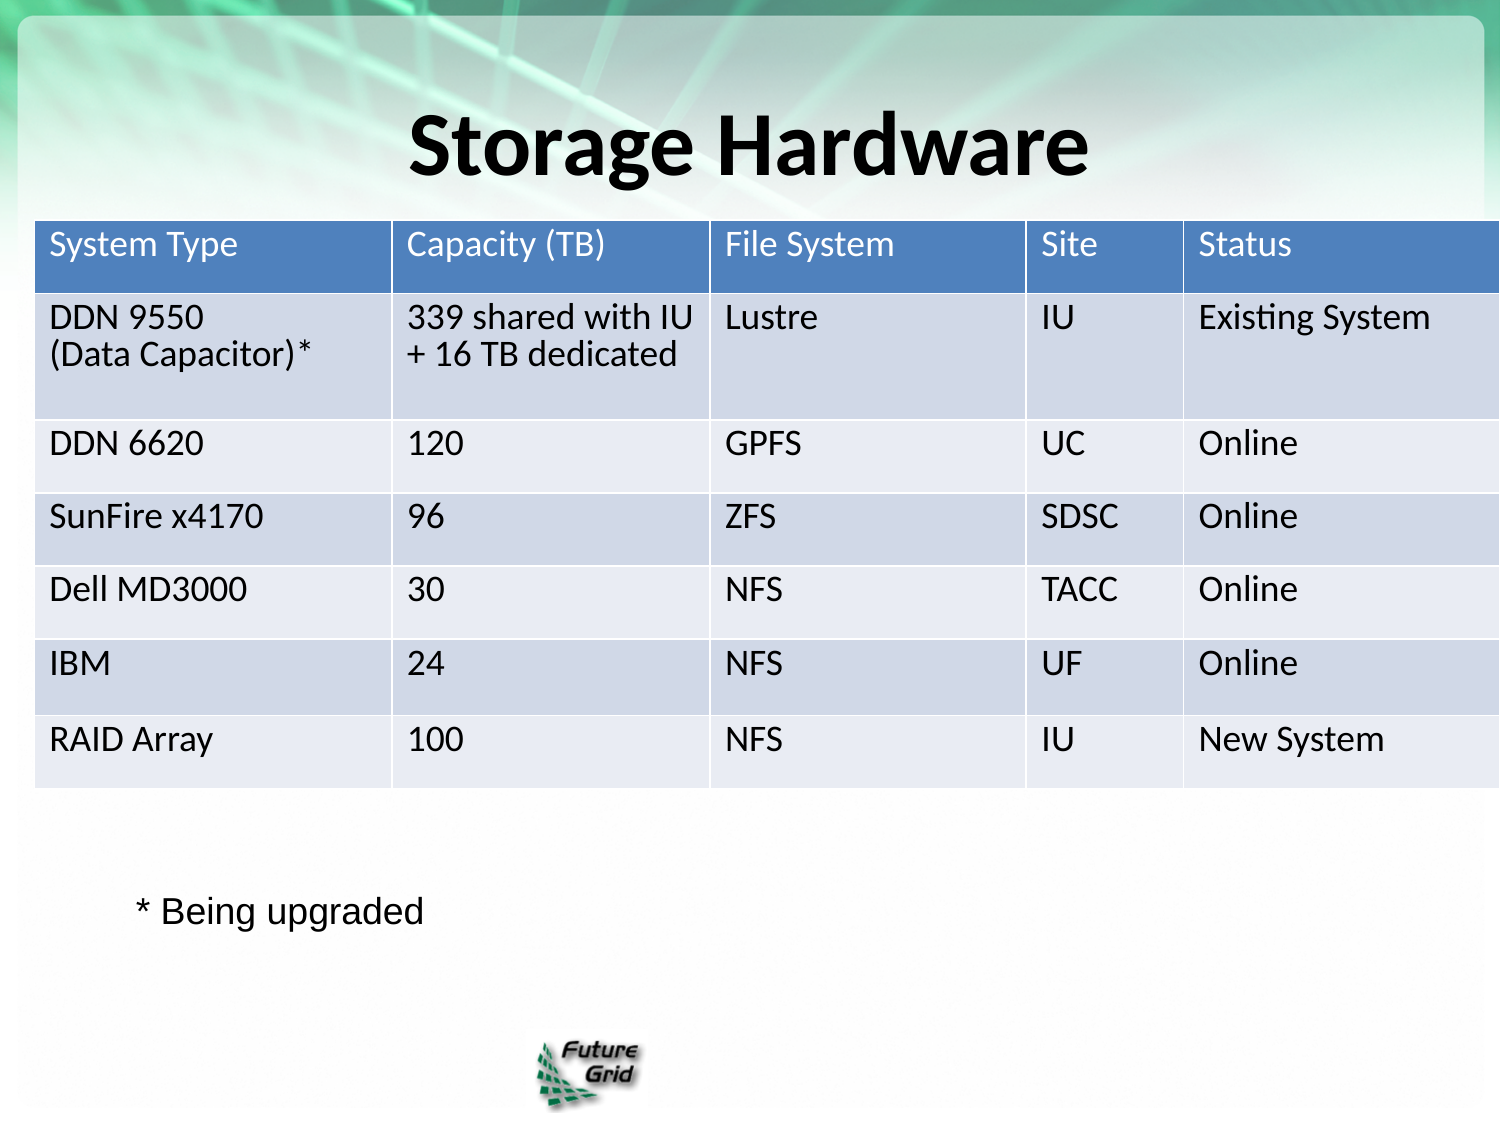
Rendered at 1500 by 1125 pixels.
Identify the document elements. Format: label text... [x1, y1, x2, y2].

table_header Site [1027, 221, 1183, 293]
table_cell Existing System [1184, 294, 1499, 419]
table_cell UC [1027, 421, 1183, 492]
table_cell 24 [393, 640, 709, 715]
table_cell 120 [393, 421, 709, 492]
table_cell 30 [393, 567, 709, 638]
table_cell RAID Array [35, 716, 391, 788]
table_cell Online [1184, 494, 1499, 565]
table_cell NFS [711, 567, 1025, 638]
table_cell GPFS [711, 421, 1025, 492]
table_header File System [711, 221, 1025, 293]
table_cell Online [1184, 421, 1499, 492]
table_cell Dell MD3000 [35, 567, 391, 638]
table_cell ZFS [711, 494, 1025, 565]
table_cell DDN 6620 [35, 421, 391, 492]
table_cell 339 shared with IU + 16 TB dedicated [393, 294, 709, 419]
table_cell IU [1027, 294, 1183, 419]
table_cell IU [1027, 716, 1183, 788]
table_cell DDN 9550 (Data Capacitor)* [35, 294, 391, 419]
table_cell Online [1184, 640, 1499, 715]
table_cell Online [1184, 567, 1499, 638]
picture [0, 0, 1500, 1125]
table_cell 100 [393, 716, 709, 788]
table_cell UF [1027, 640, 1183, 715]
table_header Status [1184, 221, 1499, 293]
table_cell NFS [711, 716, 1025, 788]
text_box * Being upgraded [121, 880, 440, 940]
table_cell NFS [711, 640, 1025, 715]
table_cell SunFire x4170 [35, 494, 391, 565]
table_header Capacity (TB) [393, 221, 709, 293]
table_cell TACC [1027, 567, 1183, 638]
table_header System Type [35, 221, 391, 293]
table_cell Lustre [711, 294, 1025, 419]
table_cell 96 [393, 494, 709, 565]
title Storage Hardware [75, 45, 1425, 219]
table_cell New System [1184, 716, 1499, 788]
table_cell IBM [35, 640, 391, 715]
table_cell SDSC [1027, 494, 1183, 565]
